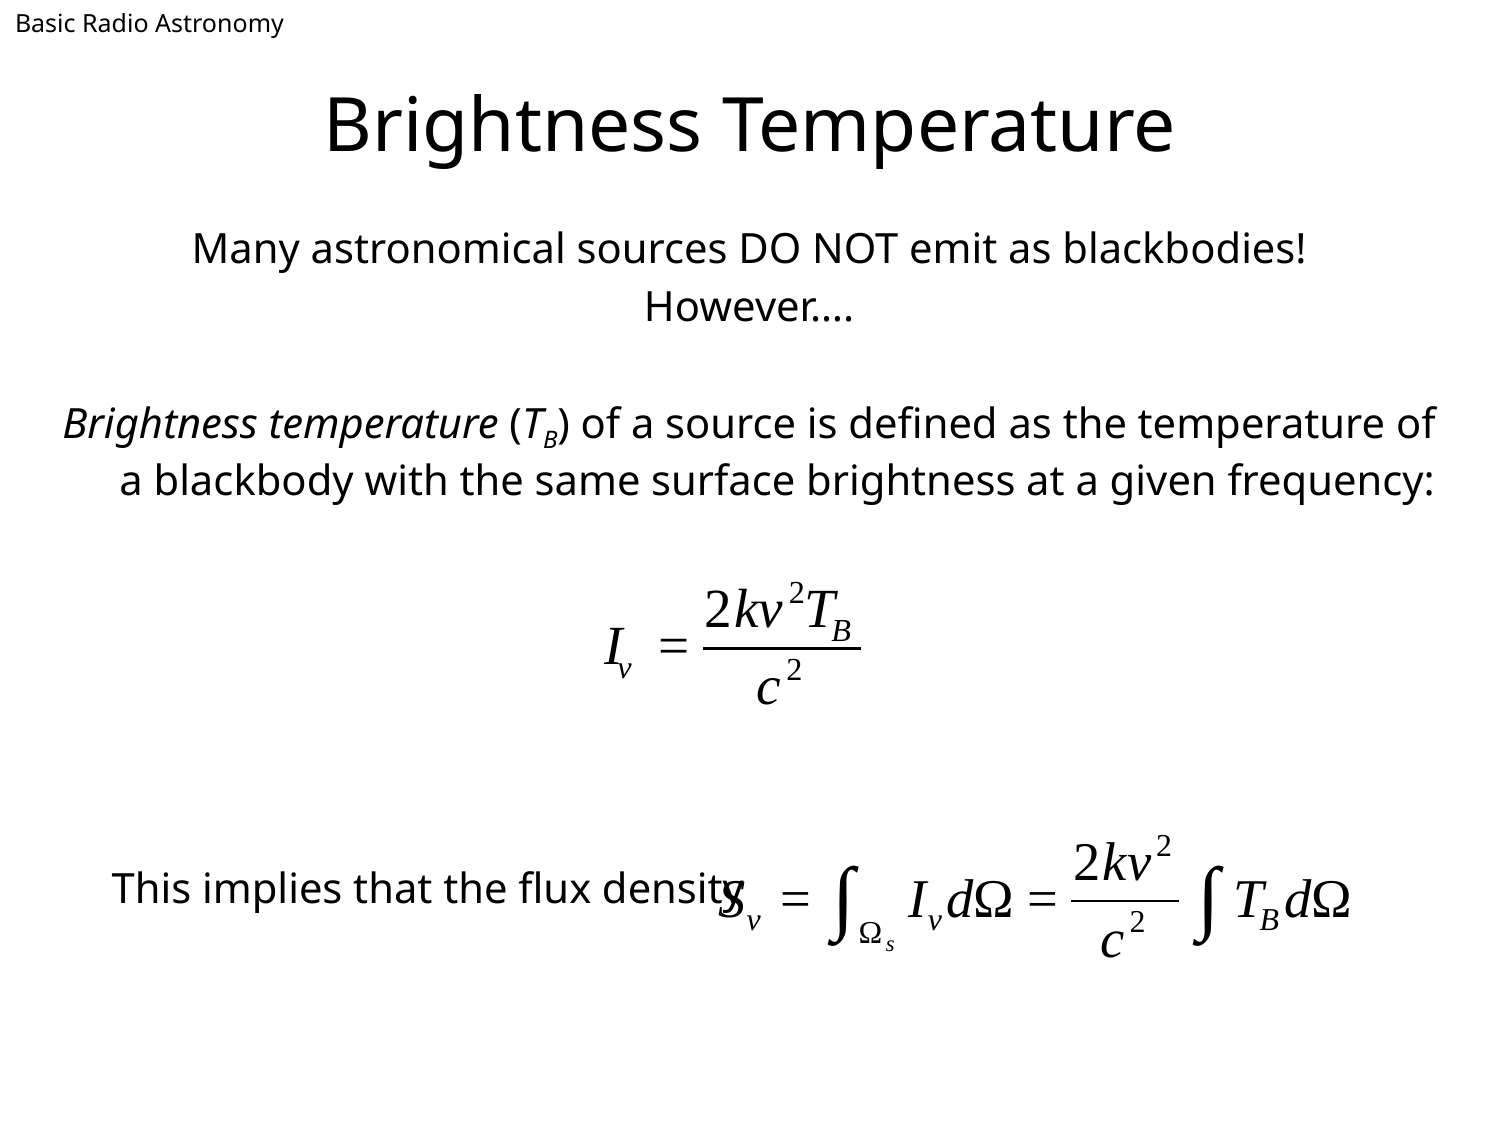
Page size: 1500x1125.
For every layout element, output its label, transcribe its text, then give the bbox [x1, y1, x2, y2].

title Brightness Temperature [75, 27, 1425, 215]
text_box Basic Radio Astronomy [0, 0, 382, 75]
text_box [708, 826, 1360, 963]
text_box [595, 572, 868, 711]
list Many astronomical sources DO NOT emit as blackbodies! However…. Brightness temperature (TB) of a source is defined as the temperature of a blackbody with the same surface brightness at a given frequency: This implies that the flux density [42, 214, 1456, 1065]
